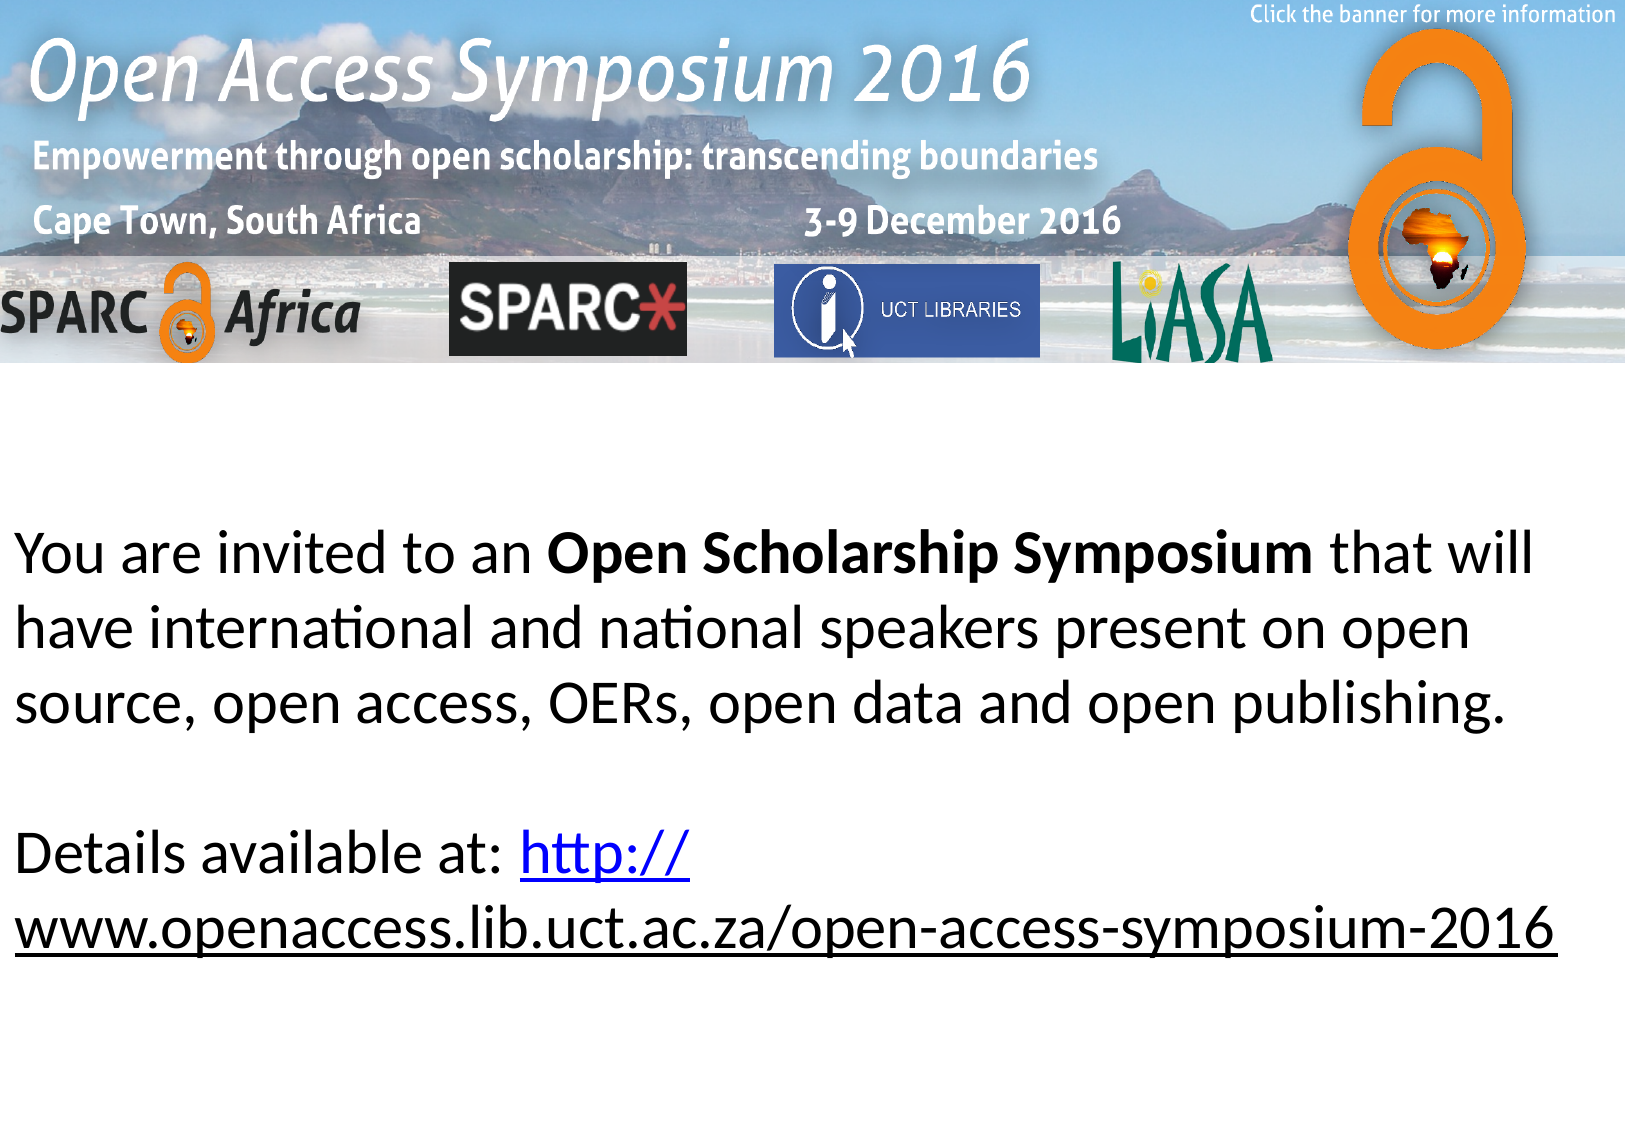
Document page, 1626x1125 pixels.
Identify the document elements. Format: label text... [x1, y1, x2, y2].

picture [0, 0, 1625, 363]
text_box You are invited to an Open Scholarship Symposium that will have international and national speakers present on open source, open access, OERs, open data and open publishing. Details available at: http://www.openaccess.lib.uct.ac.za/open-access-symposium-2016 [0, 503, 1614, 969]
